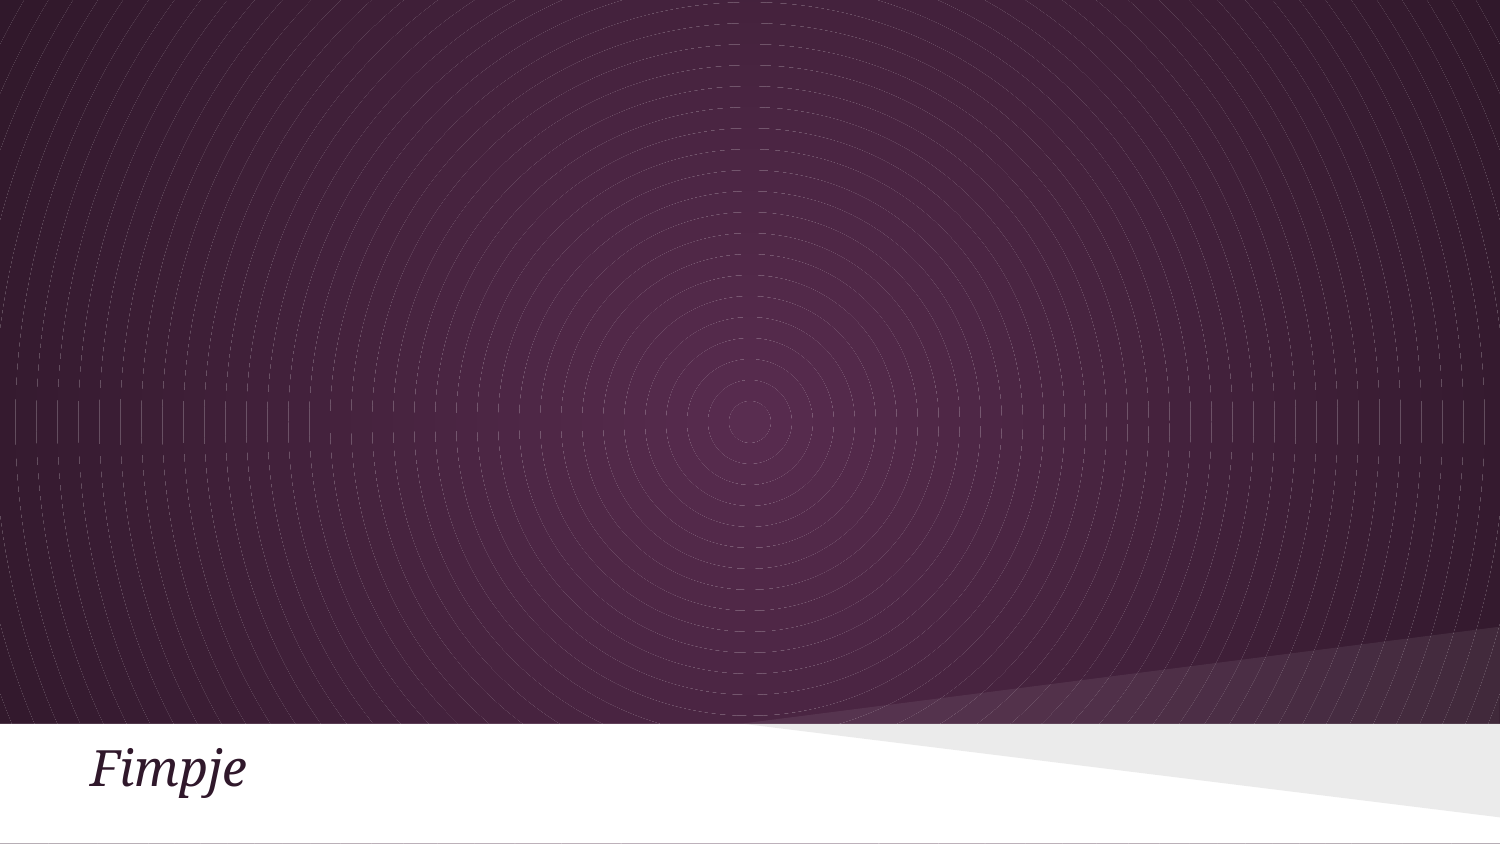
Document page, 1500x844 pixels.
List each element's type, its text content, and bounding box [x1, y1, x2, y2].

list Fimpje [75, 725, 1425, 809]
